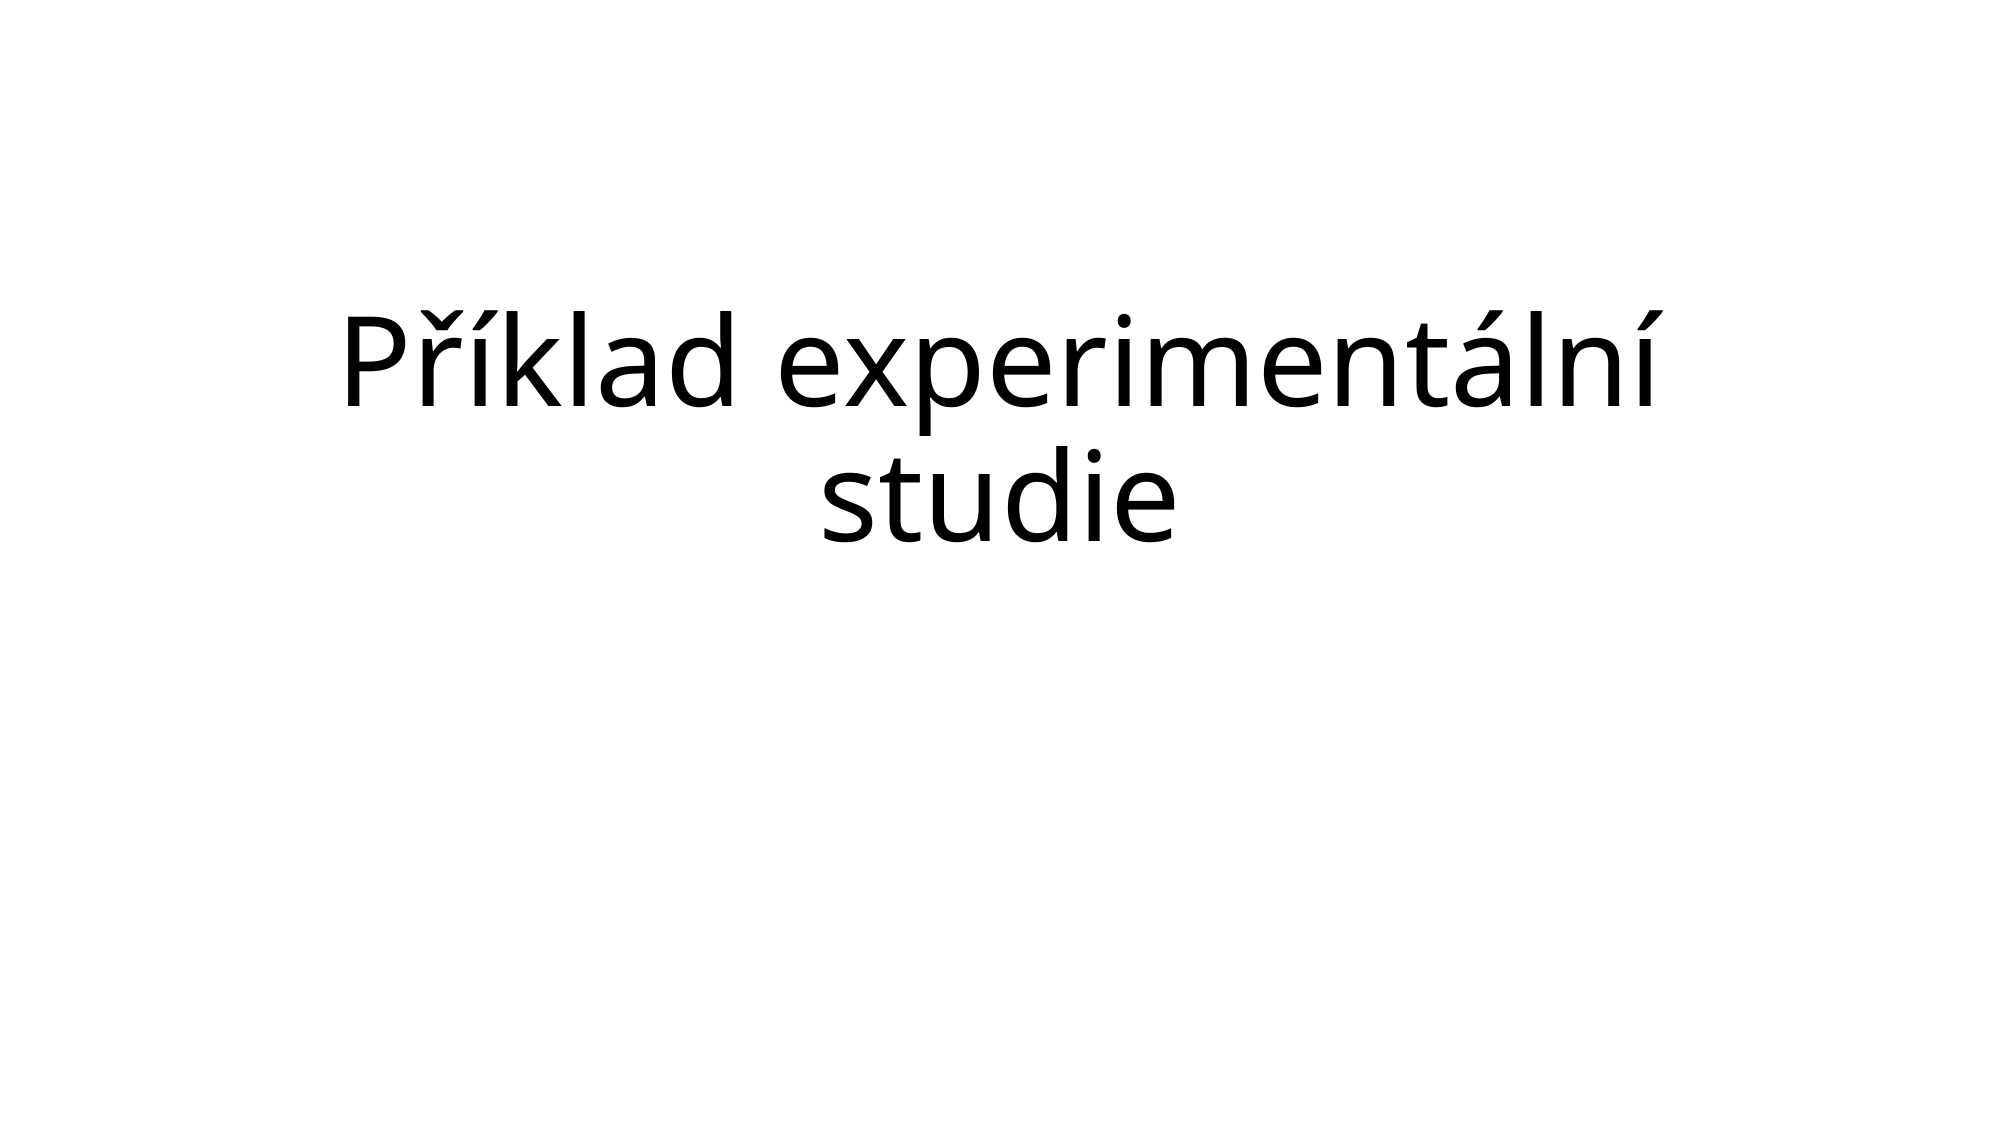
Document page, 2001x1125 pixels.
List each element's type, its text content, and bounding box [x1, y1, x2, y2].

title Příklad experimentální studie [249, 184, 1750, 576]
